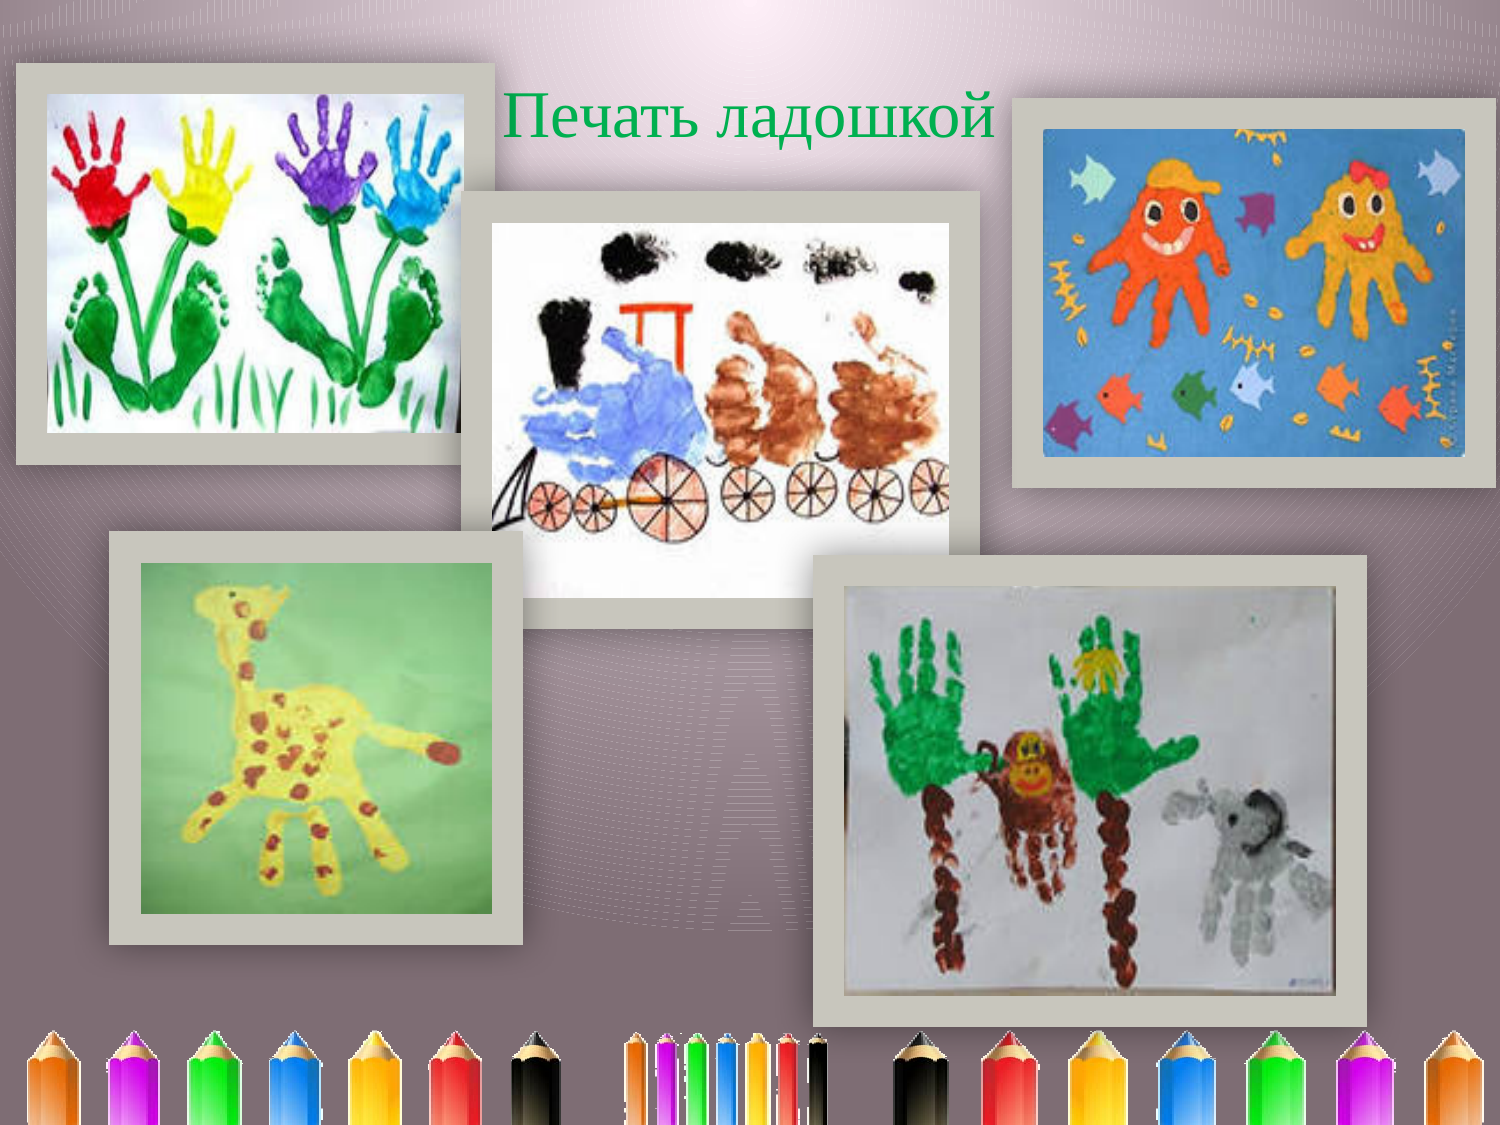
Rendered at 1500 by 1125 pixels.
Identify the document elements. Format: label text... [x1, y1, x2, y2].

picture [140, 222, 1337, 997]
picture [1042, 128, 1466, 458]
title Печать ладошкой [502, 45, 1425, 167]
picture [855, 1019, 1500, 1125]
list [46, 93, 465, 434]
picture [0, 1019, 844, 1125]
